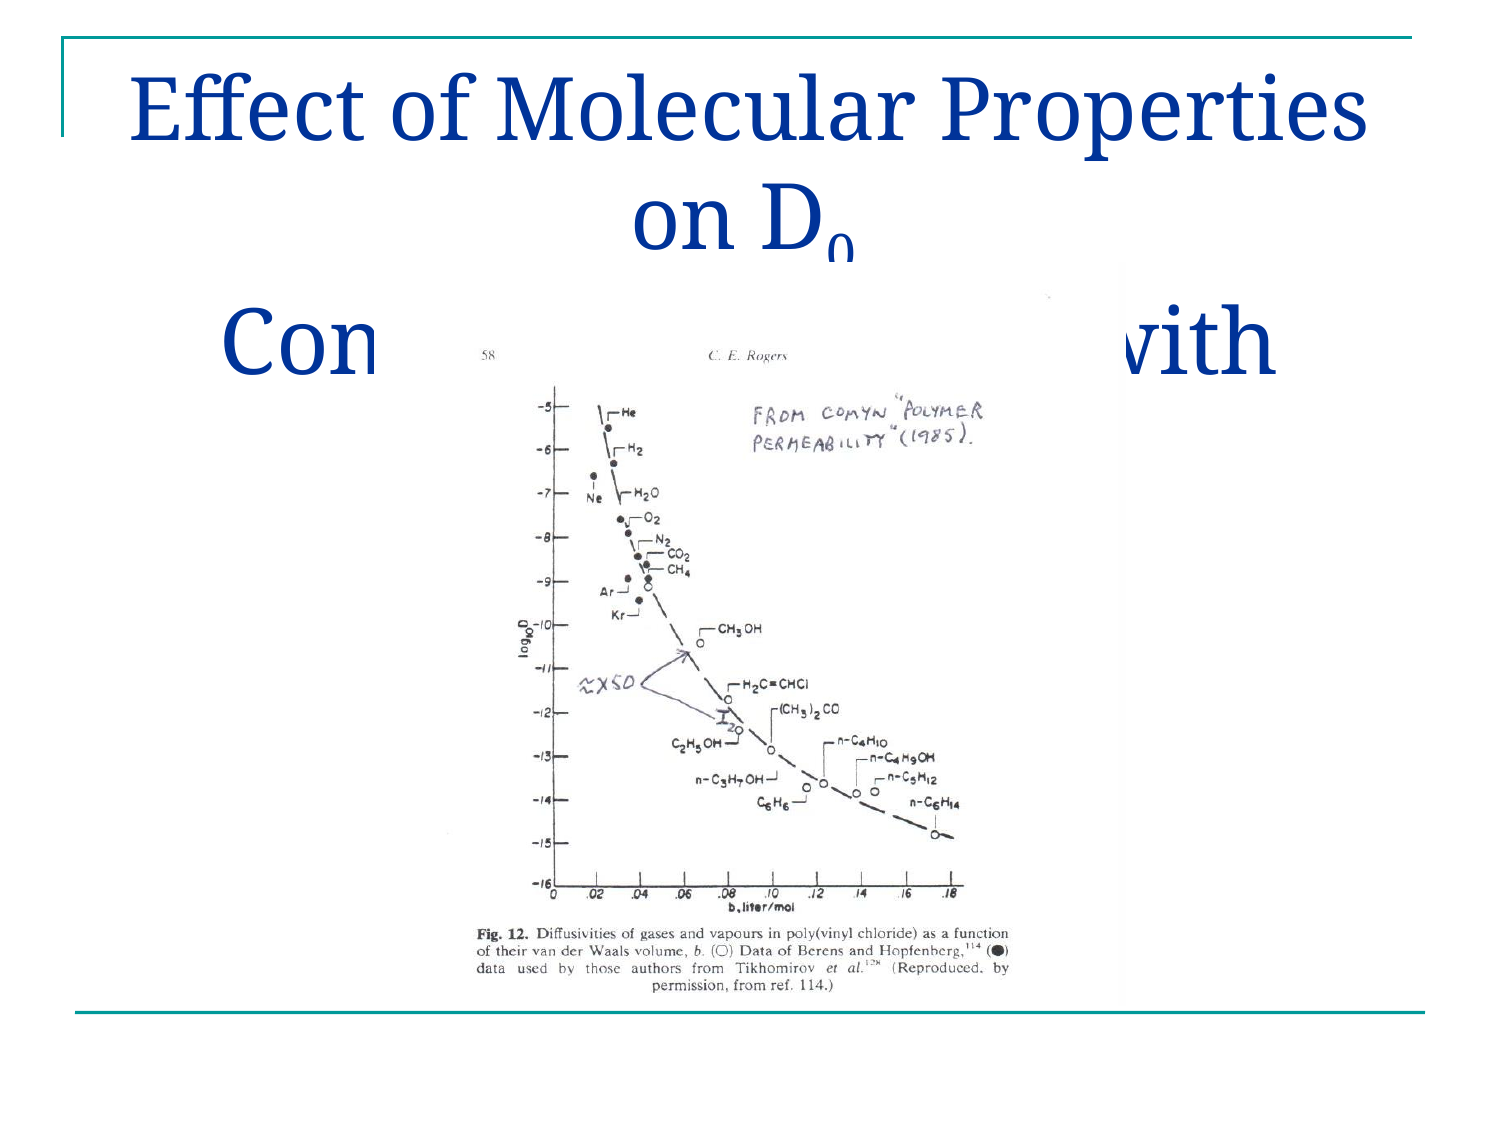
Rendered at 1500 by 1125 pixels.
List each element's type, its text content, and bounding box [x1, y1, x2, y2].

title Effect of Molecular Properties on D0 Compare Methanol with Iodine [74, 45, 1426, 233]
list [373, 262, 1126, 1006]
